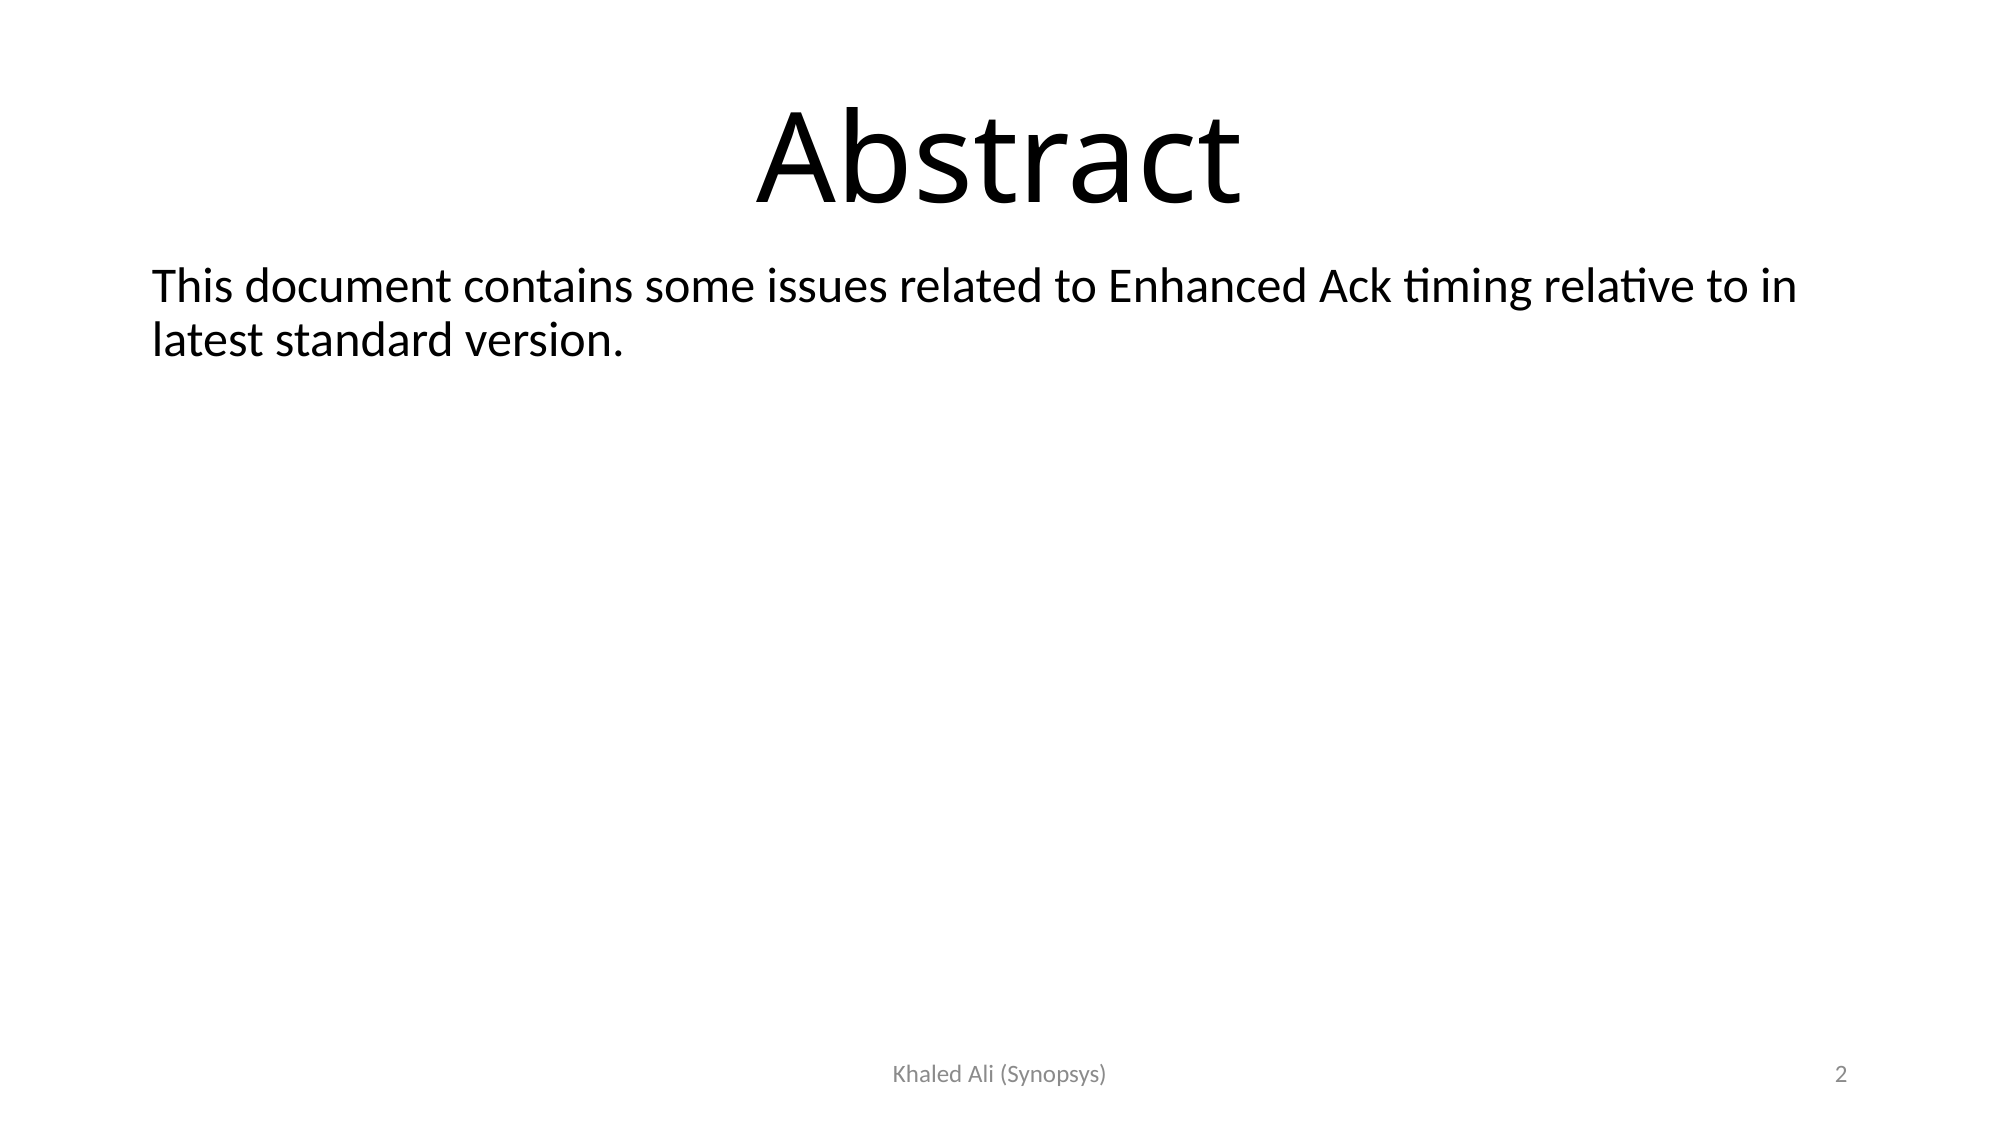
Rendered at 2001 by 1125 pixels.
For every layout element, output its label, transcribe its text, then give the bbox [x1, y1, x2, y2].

slide_number 2 [1412, 1042, 1863, 1103]
subtitle This document contains some issues related to Enhanced Ack timing relative to in latest standard version. [136, 252, 1885, 863]
footer Khaled Ali (Synopsys) [662, 1042, 1338, 1103]
title Abstract [249, 64, 1750, 237]
